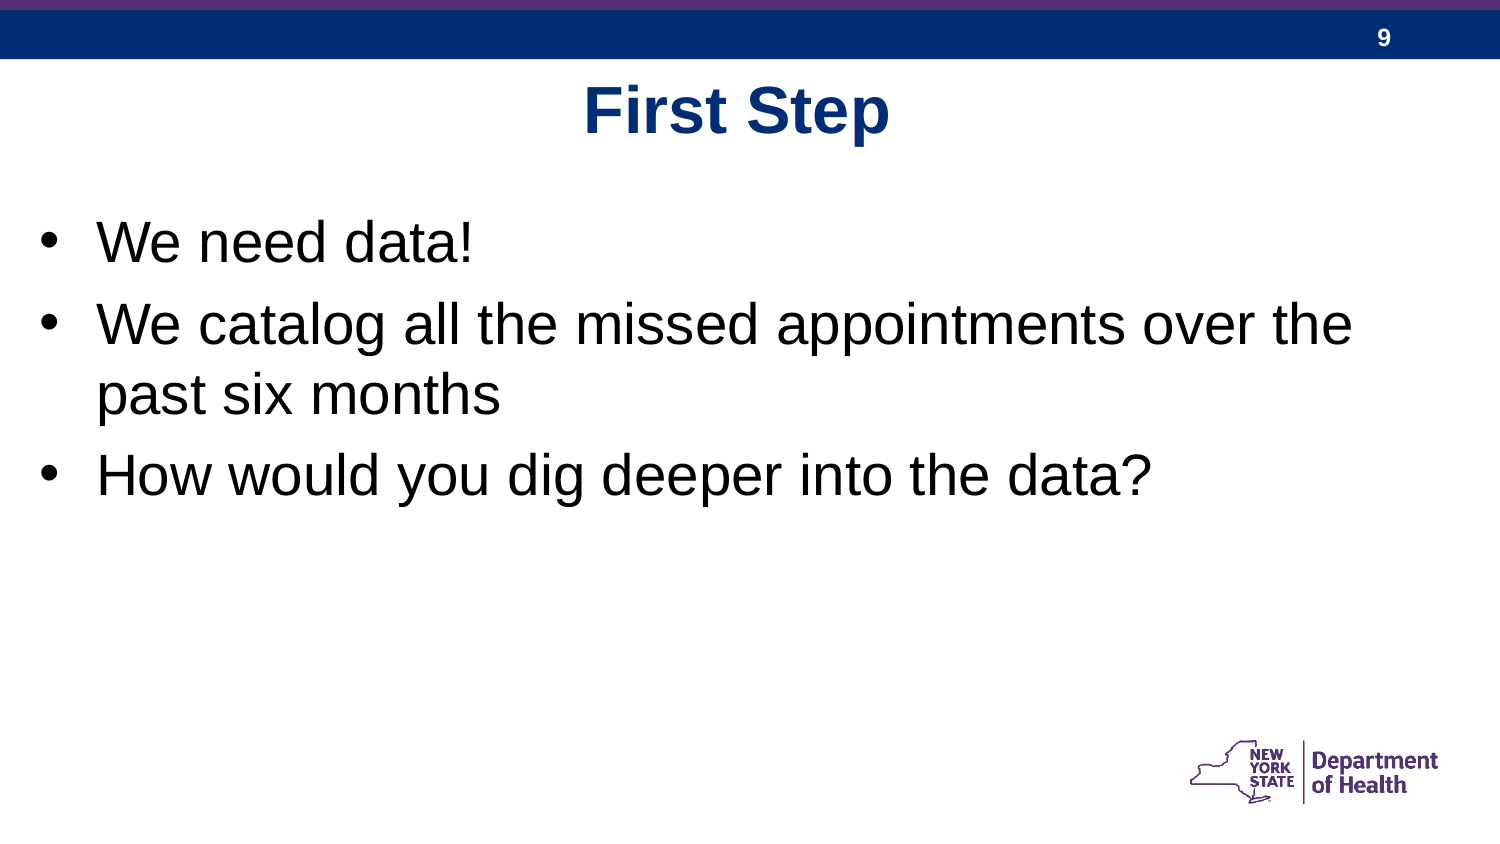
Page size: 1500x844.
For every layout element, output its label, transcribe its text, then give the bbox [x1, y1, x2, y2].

text_box First Step [24, 59, 1450, 154]
picture [1190, 740, 1438, 804]
